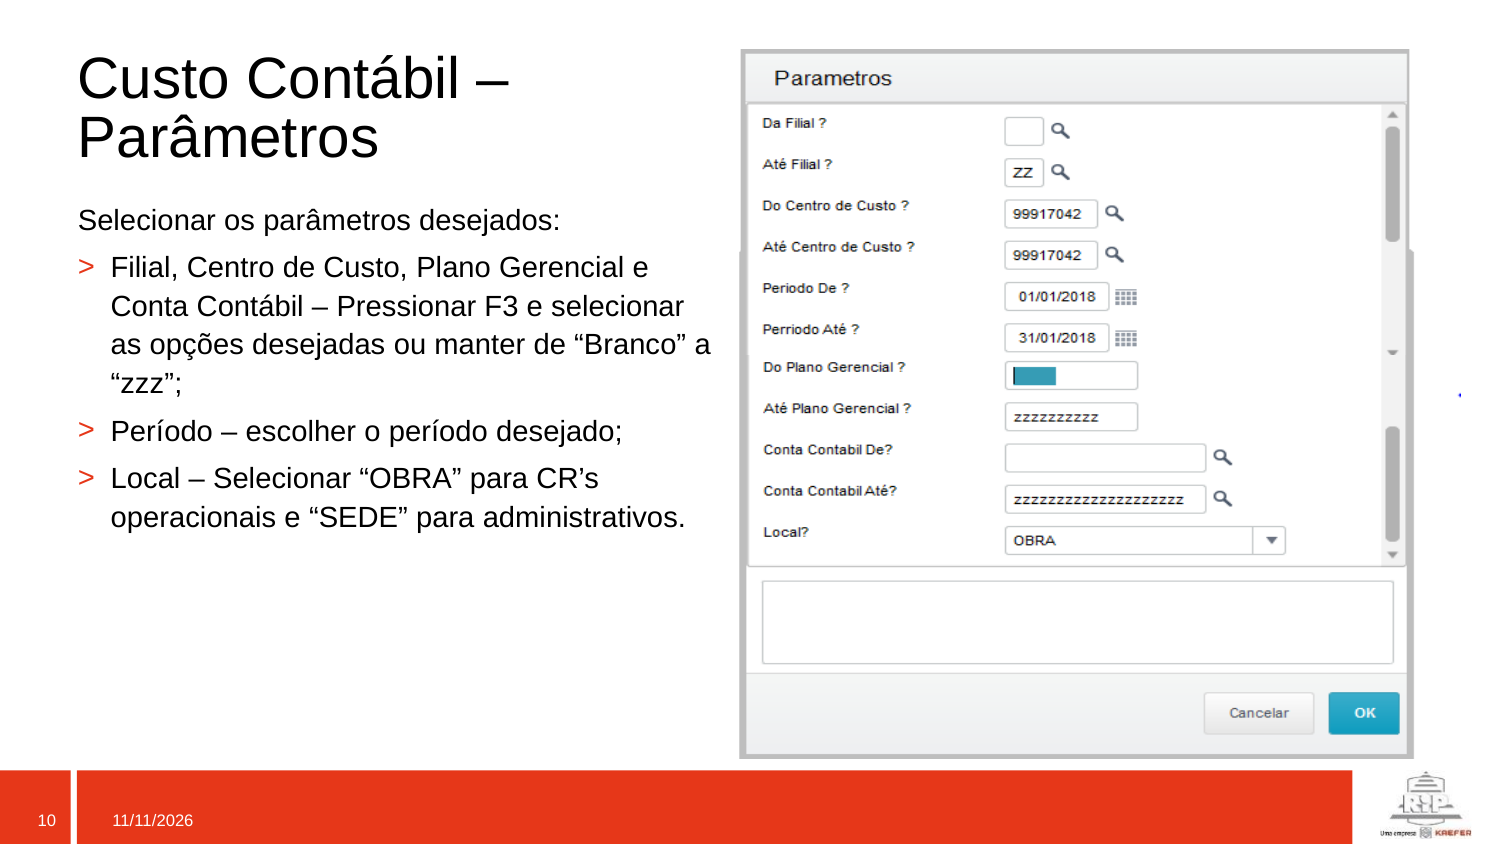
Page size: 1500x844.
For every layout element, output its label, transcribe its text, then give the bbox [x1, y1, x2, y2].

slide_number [112, 801, 219, 839]
title Custo Contábil – Parâmetros [77, 50, 715, 174]
text_box Selecionar os parâmetros desejados: Filial, Centro de Custo, Plano Gerencial e Conta Contábil – Pressionar F3 e selecionar as opções desejadas ou manter de “Branco” a “zzz”; Período – escolher o período desejado; Local – Selecionar “OBRA” para CR’s operacionais e “SEDE” para administrativos. [77, 197, 715, 729]
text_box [737, 49, 1462, 760]
picture [1380, 770, 1472, 839]
